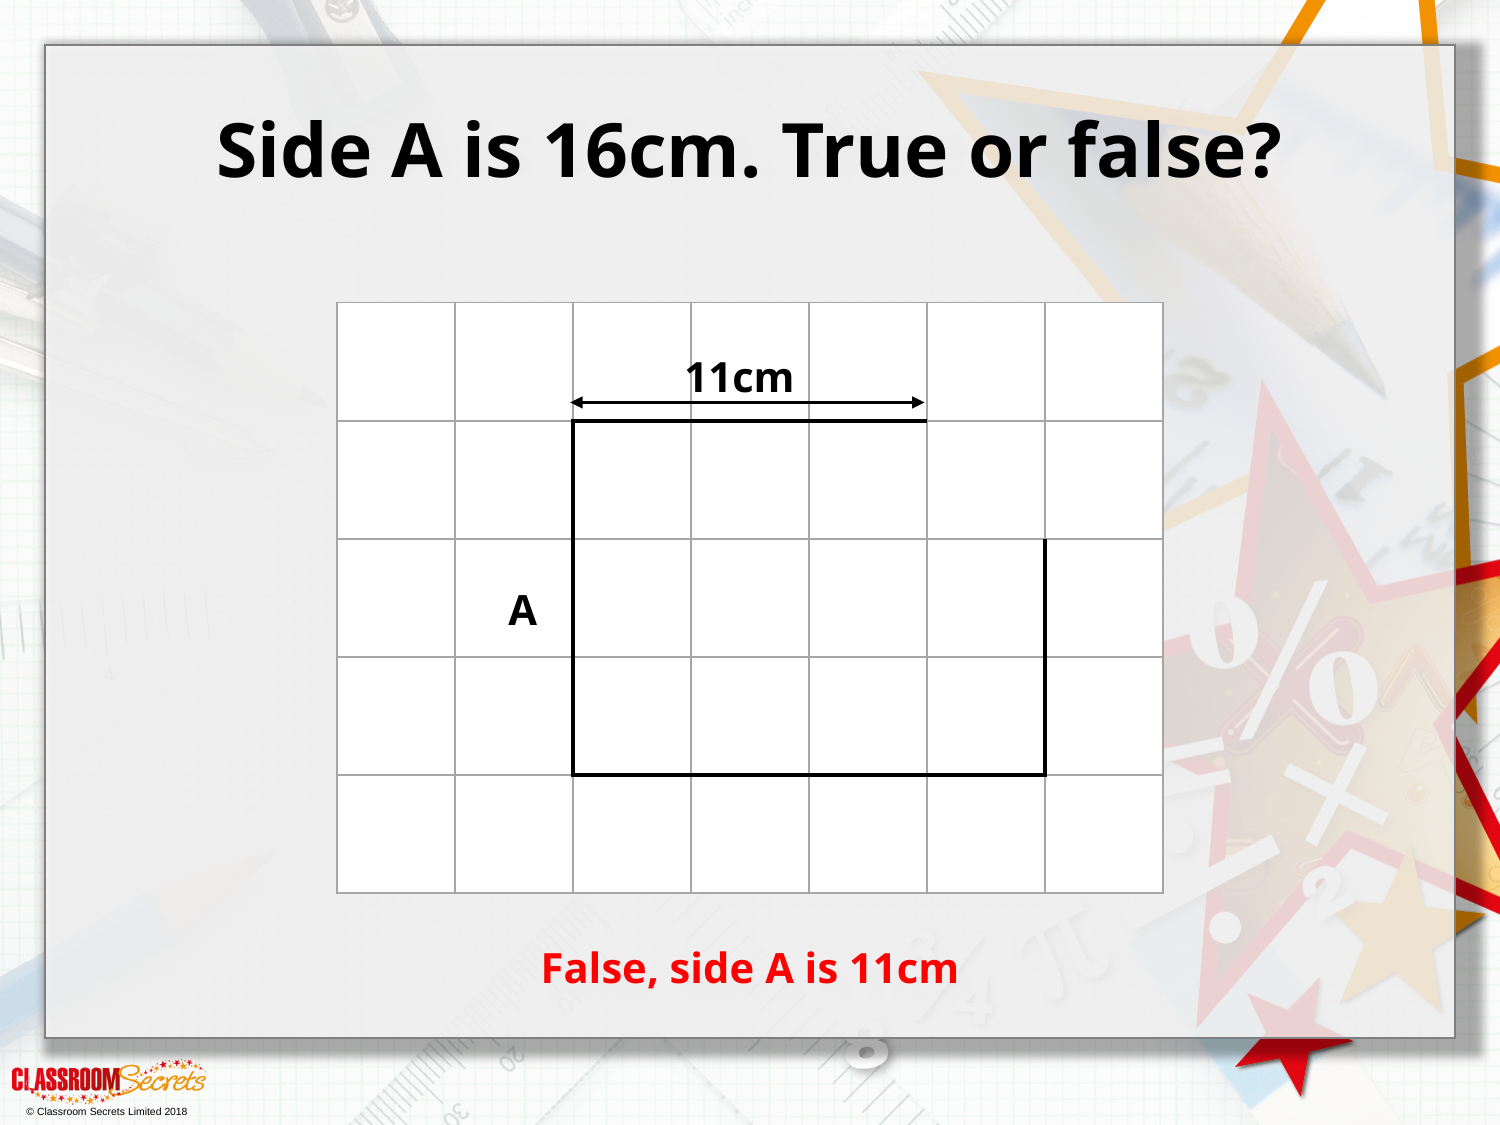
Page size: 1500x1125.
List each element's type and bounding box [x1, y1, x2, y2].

text_box [492, 342, 925, 642]
text_box [11, 1058, 207, 1125]
picture [0, 0, 1500, 1125]
